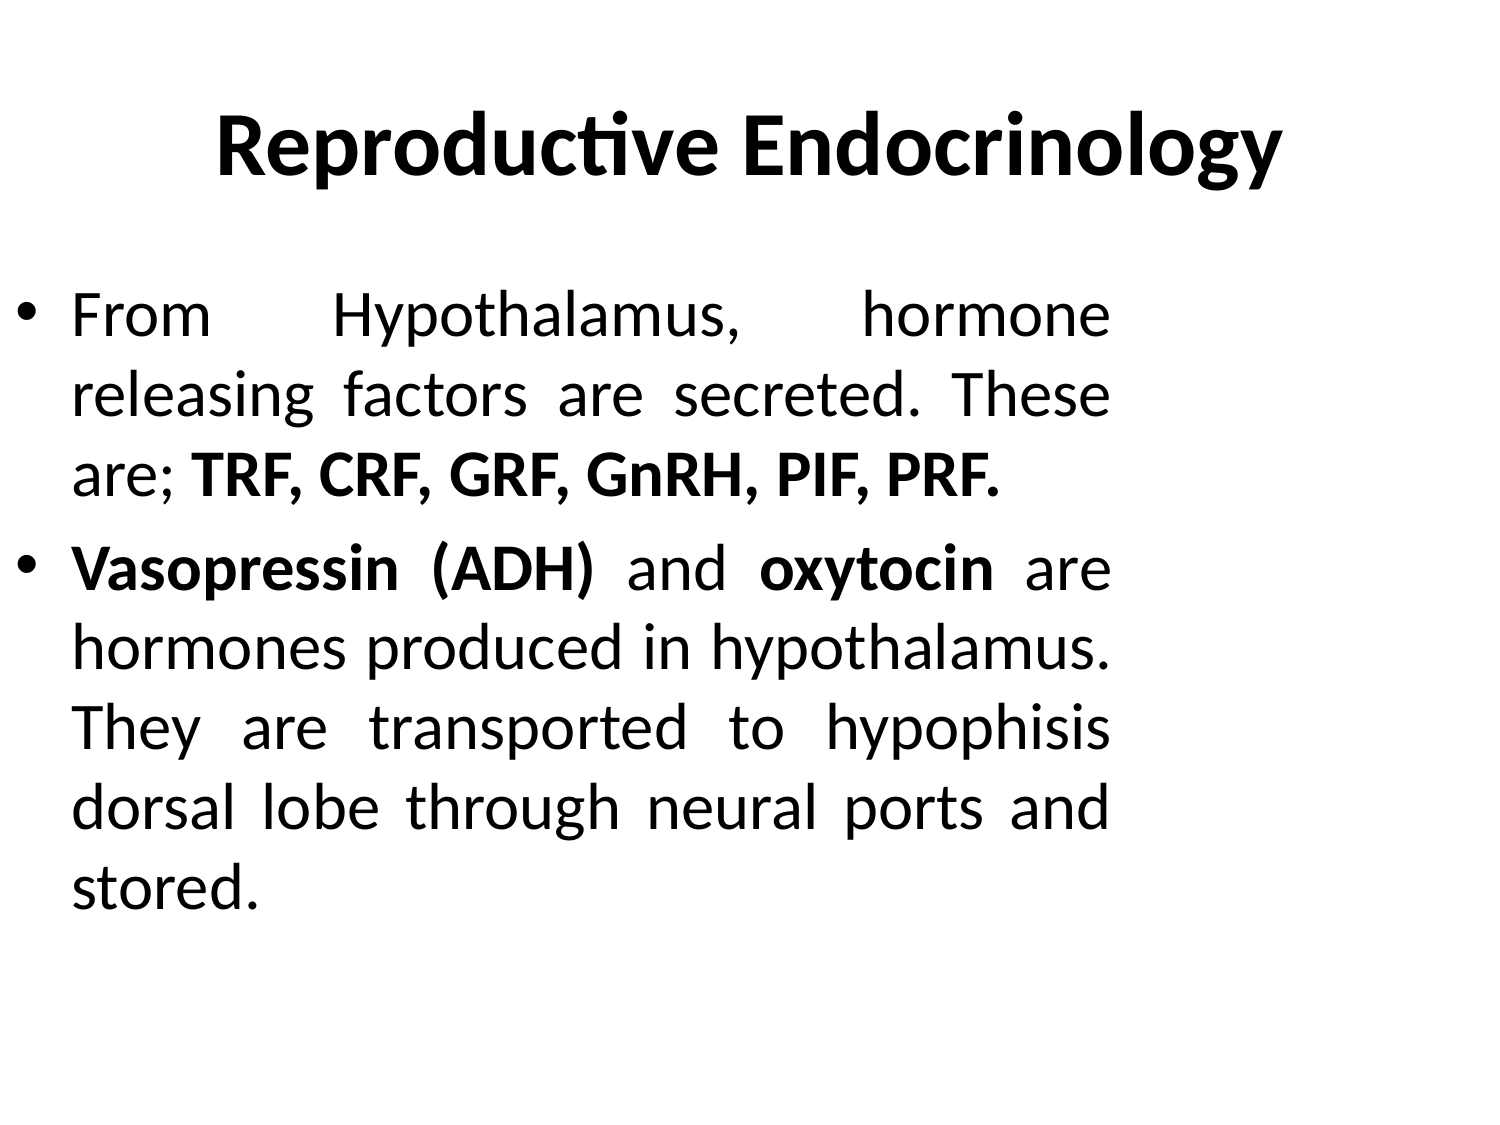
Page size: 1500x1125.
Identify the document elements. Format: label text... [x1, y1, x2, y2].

title Reproductive Endocrinology [75, 45, 1425, 233]
list From Hypothalamus, hormone releasing factors are secreted. These are; TRF, CRF, GRF, GnRH, PIF, PRF. Vasopressin (ADH) and oxytocin are hormones produced in hypothalamus. They are transported to hypophisis dorsal lobe through neural ports and stored. [0, 262, 1128, 1005]
